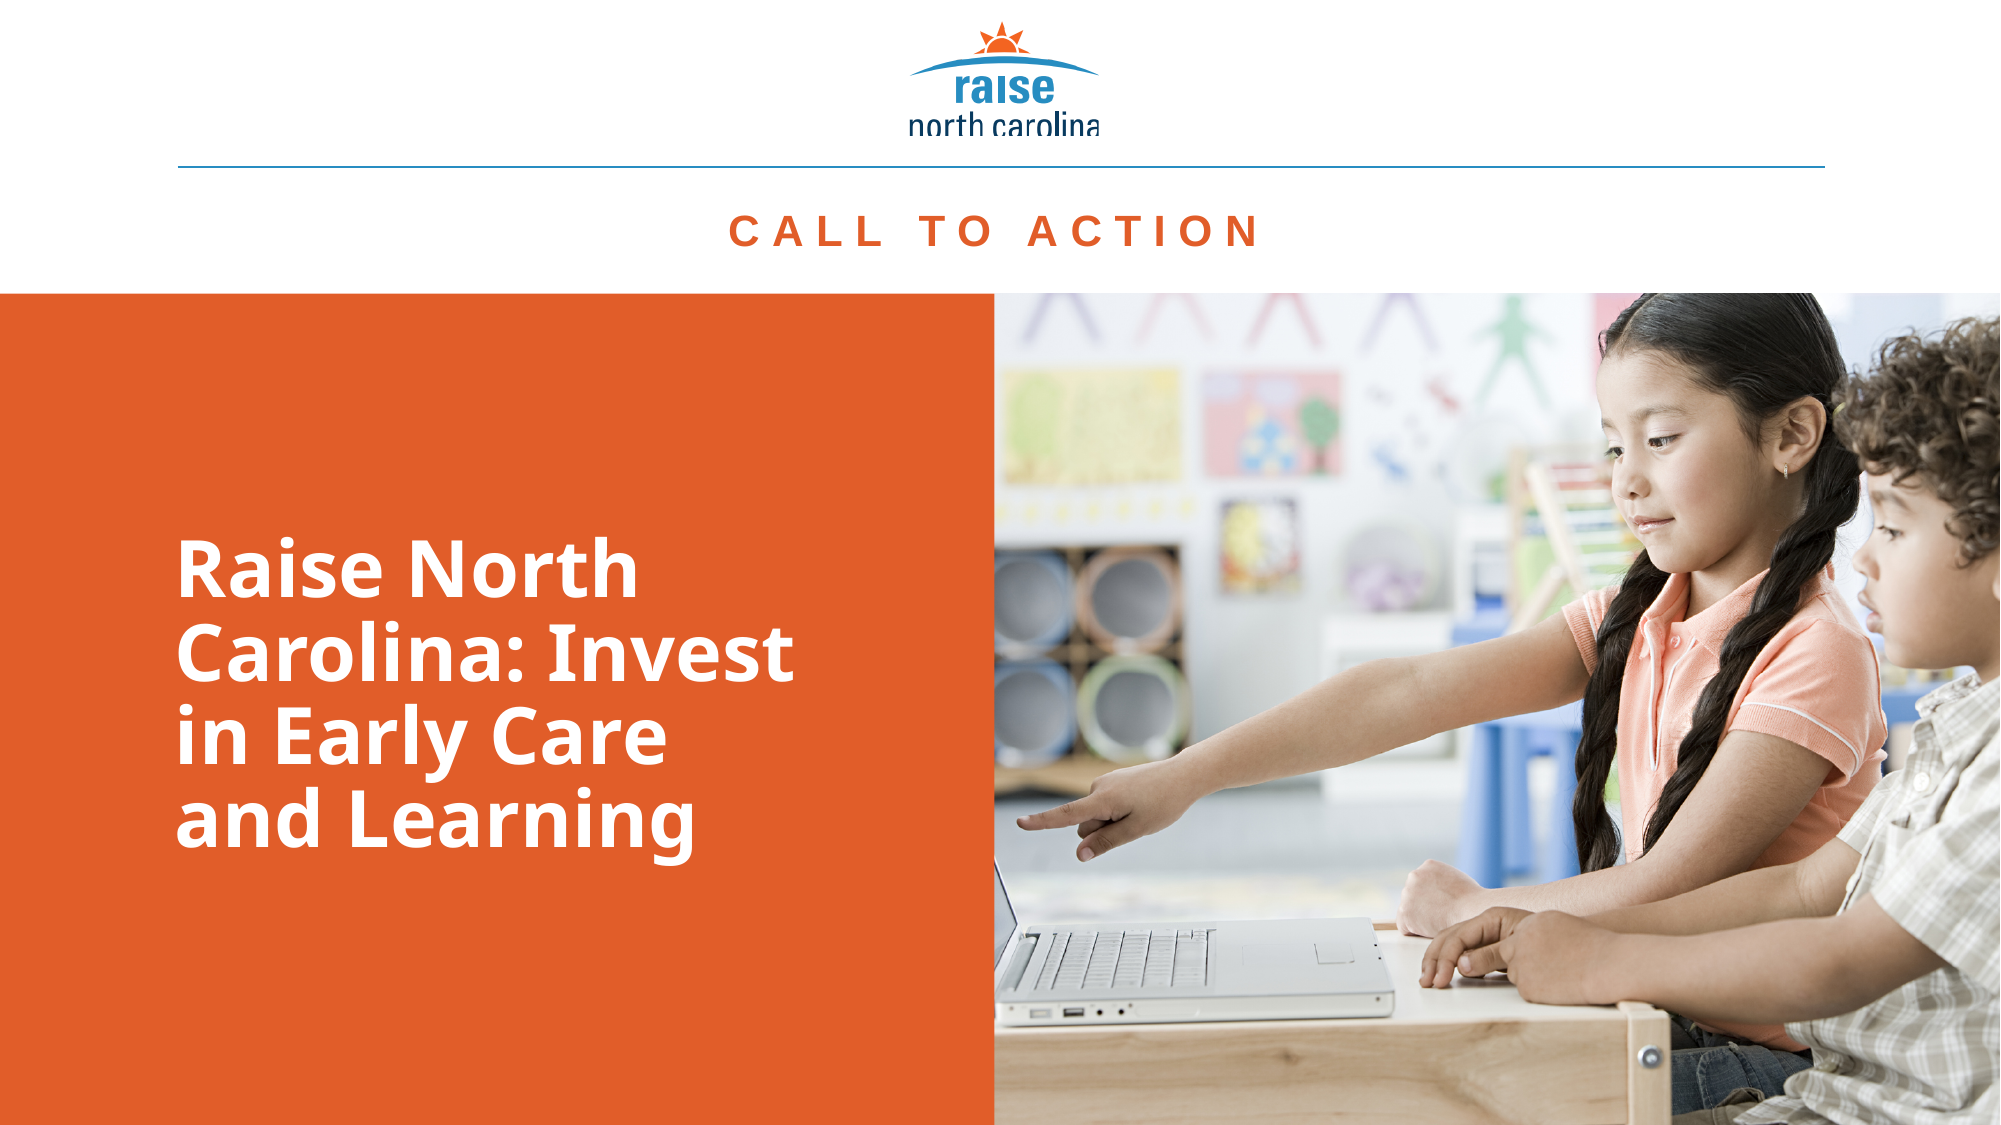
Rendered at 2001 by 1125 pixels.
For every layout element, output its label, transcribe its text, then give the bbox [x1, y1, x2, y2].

text_box [0, 293, 994, 1125]
picture [994, 293, 2000, 1125]
text_box CALL TO ACTION [174, 202, 1825, 255]
text_box Raise North Carolina: Invest in Early Care and Learning [174, 530, 994, 859]
